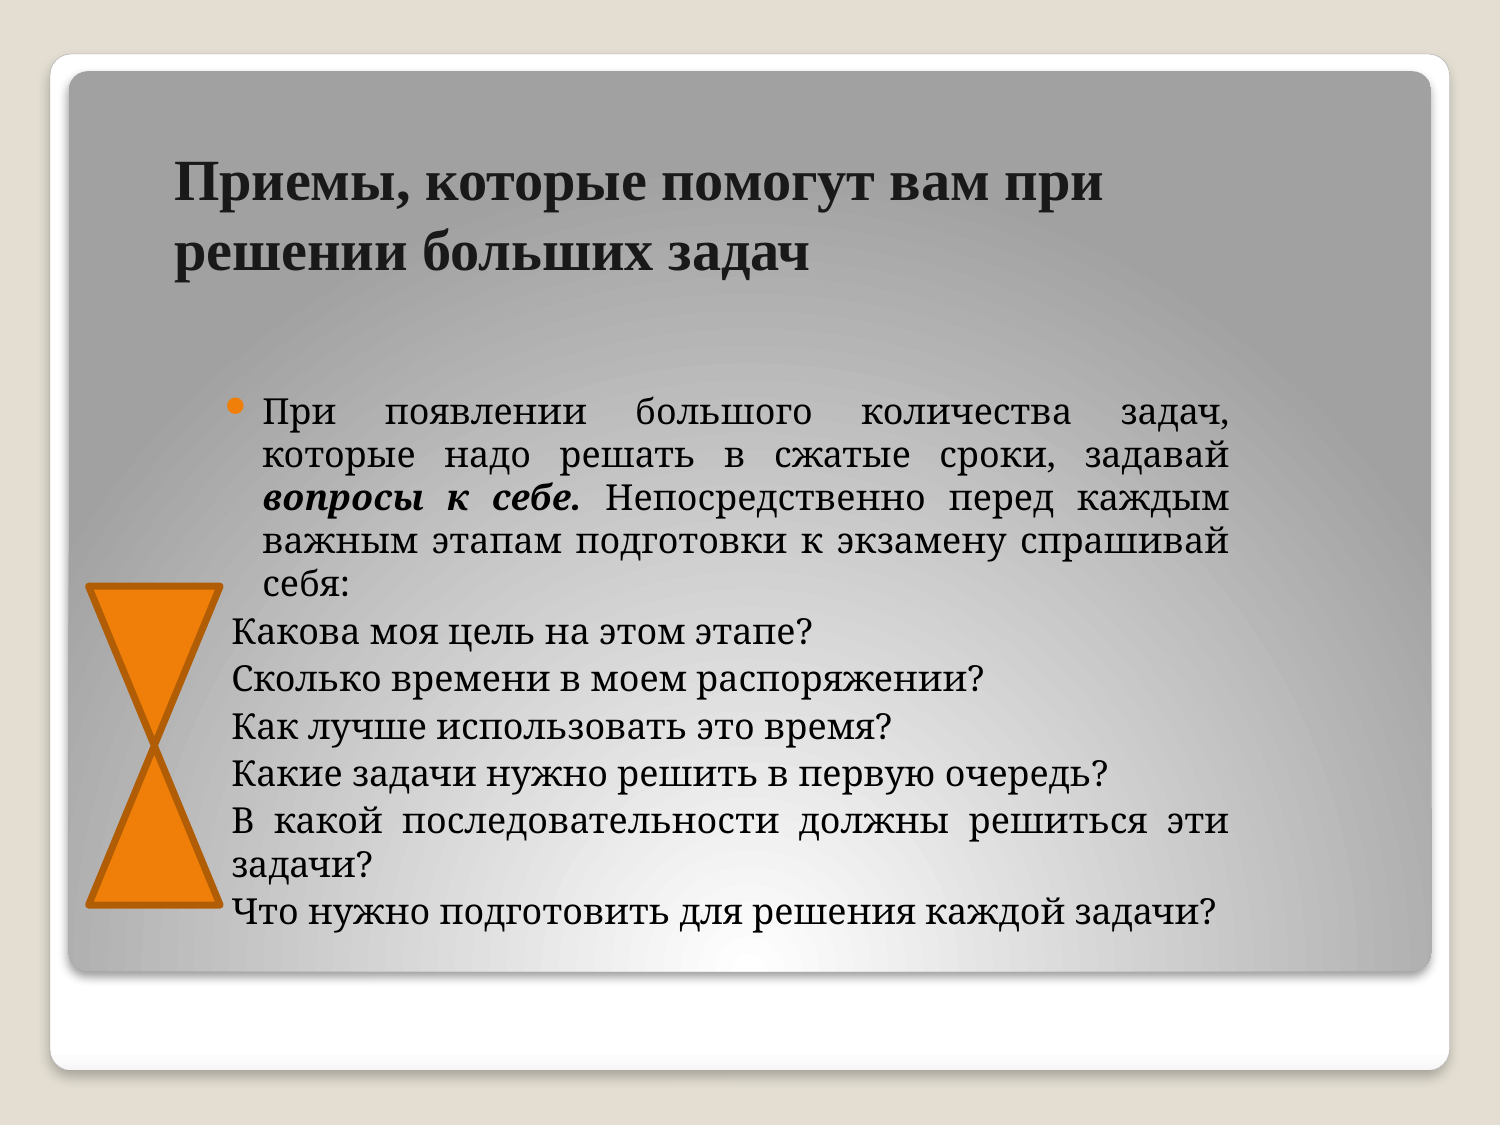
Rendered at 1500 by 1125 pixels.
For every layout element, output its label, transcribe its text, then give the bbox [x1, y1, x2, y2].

list При появлении большого количества задач, которые надо решать в сжатые сроки, задавай вопросы к себе. Непосредственно перед каждым важным этапам подготовки к экзамену спрашивай себя: Какова моя цель на этом этапе? Сколько времени в моем распоряжении? Как лучше использовать это время? Какие задачи нужно решить в первую очередь? В какой последовательности должны решиться эти задачи? Что нужно подготовить для решения каждой задачи? [194, 373, 1245, 944]
title Приемы, которые помогут вам при решении больших задач [159, 101, 1228, 290]
text_box [85, 582, 224, 909]
